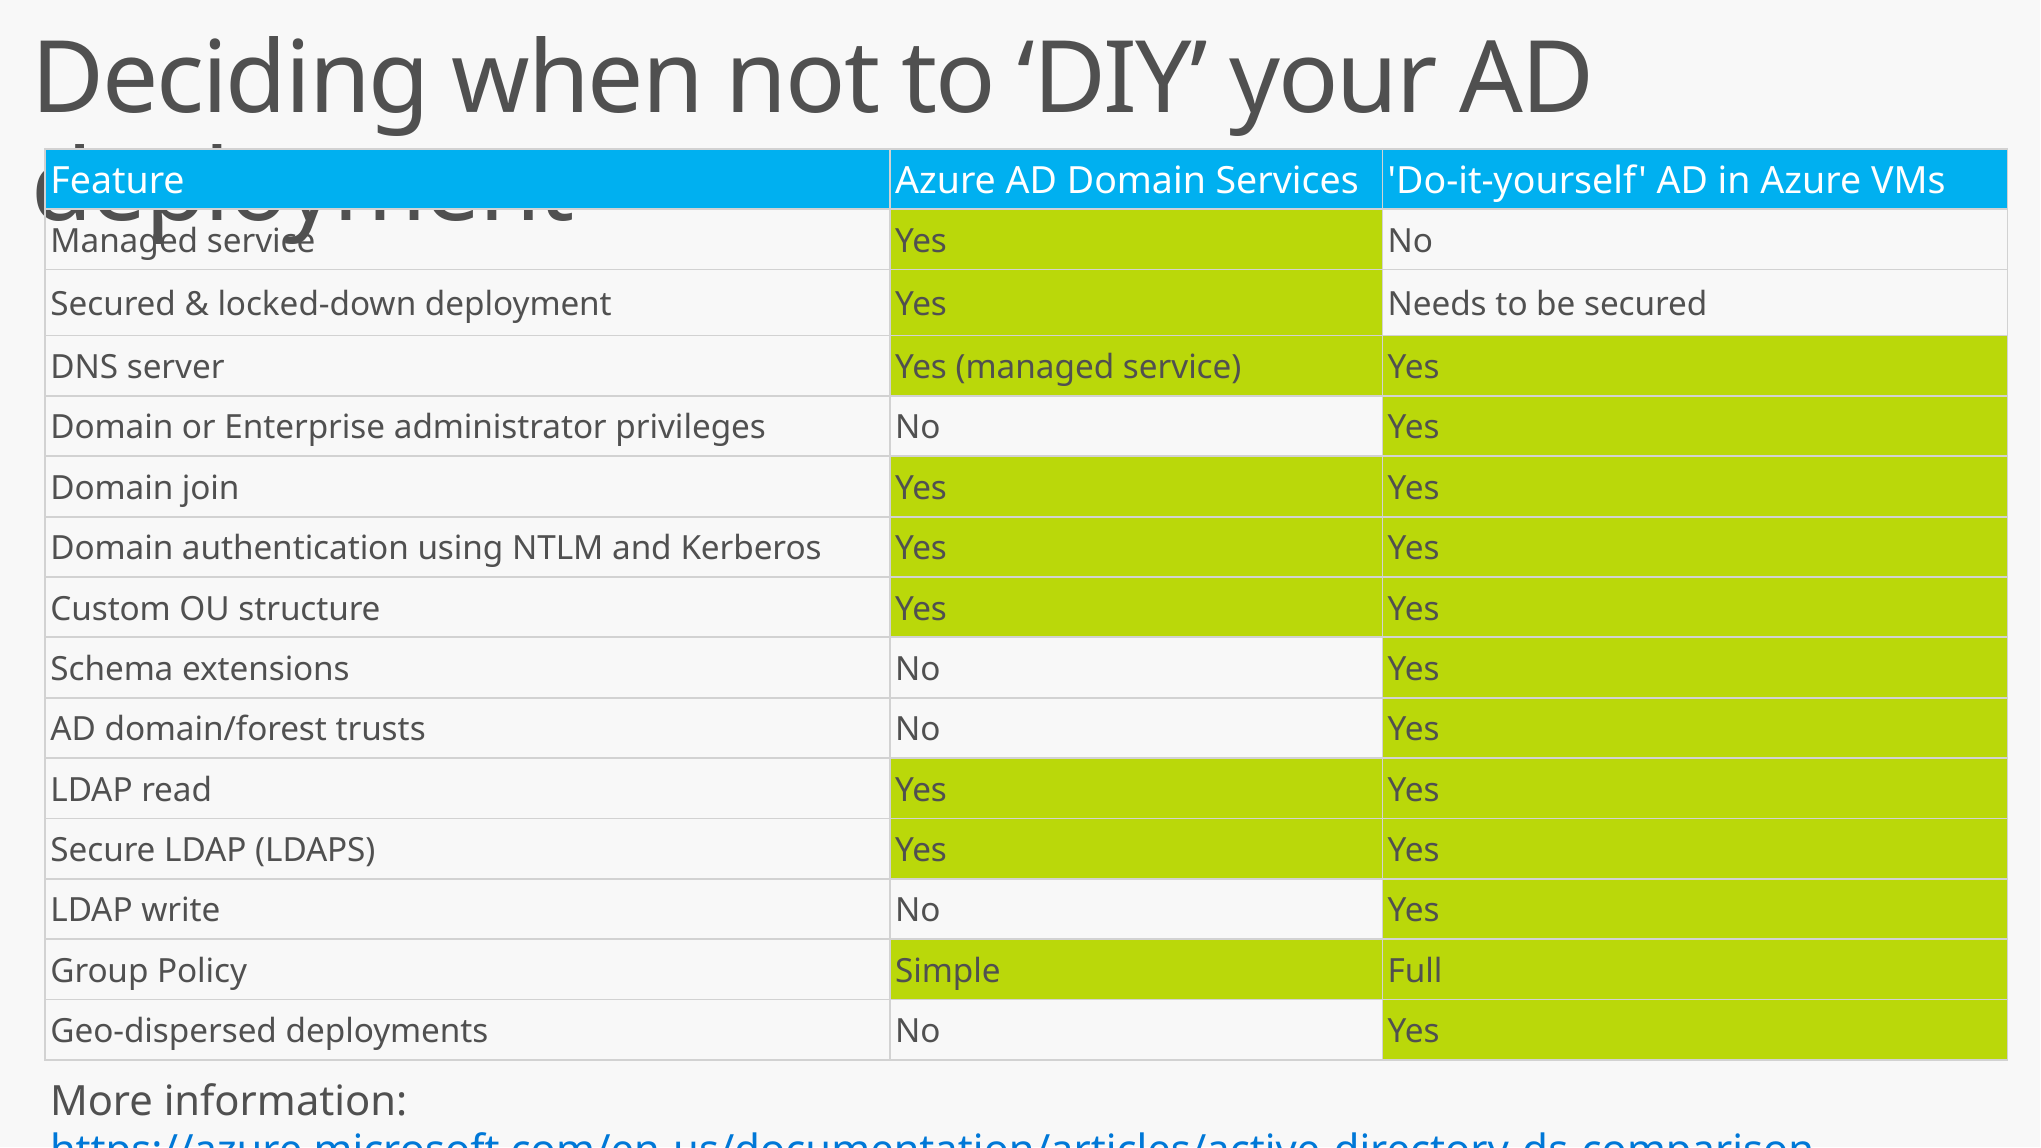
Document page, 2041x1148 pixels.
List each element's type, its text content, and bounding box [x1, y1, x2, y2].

table_cell Secure LDAP (LDAPS) [46, 819, 889, 878]
text_box More information: https://azure.microsoft.com/en-us/documentation/articles/active-directory-ds-comparison [20, 1054, 2021, 1148]
table_header 'Do-it-yourself' AD in Azure VMs [1383, 150, 2007, 208]
table_cell LDAP write [46, 880, 889, 938]
text_box Deciding when not to ‘DIY’ your AD deployment [7, 11, 1958, 162]
table_cell No [891, 397, 1382, 455]
table_cell Yes [1383, 1000, 2007, 1054]
table_cell No [891, 880, 1382, 938]
table_cell Yes [1383, 578, 2007, 636]
table_cell Yes [891, 457, 1382, 516]
table_cell Custom OU structure [46, 578, 889, 636]
table_cell No [891, 699, 1382, 757]
table_cell Simple [891, 940, 1382, 999]
table_cell No [1383, 210, 2007, 269]
table_cell Yes [1383, 518, 2007, 576]
table_cell Yes [1383, 819, 2007, 878]
table_cell Yes [891, 819, 1382, 878]
table_cell Yes [1383, 759, 2007, 818]
table_cell DNS server [46, 336, 889, 395]
table_header Feature [46, 150, 889, 208]
table_cell Yes [1383, 699, 2007, 757]
table_cell Secured & locked-down deployment [46, 270, 889, 335]
table_cell Full [1383, 940, 2007, 999]
table_cell Yes [891, 518, 1382, 576]
table_cell Schema extensions [46, 638, 889, 697]
table_cell AD domain/forest trusts [46, 699, 889, 757]
table_cell Domain authentication using NTLM and Kerberos [46, 518, 889, 576]
table_cell Yes [1383, 457, 2007, 516]
table_cell Domain join [46, 457, 889, 516]
table_cell Group Policy [46, 940, 889, 999]
table_cell Geo-dispersed deployments [46, 1000, 889, 1054]
table_cell Yes [1383, 638, 2007, 697]
table_cell No [891, 1000, 1382, 1054]
table_cell Managed service [46, 210, 889, 269]
table_header Azure AD Domain Services [891, 150, 1382, 208]
table_cell Yes [891, 210, 1382, 269]
table_cell LDAP read [46, 759, 889, 818]
table_cell Yes [1383, 880, 2007, 938]
table_cell Yes [891, 578, 1382, 636]
table_cell Yes [891, 270, 1382, 335]
table_cell Yes [1383, 336, 2007, 395]
table_cell Yes [1383, 397, 2007, 455]
table_cell Needs to be secured [1383, 270, 2007, 335]
table_cell Yes [891, 759, 1382, 818]
table_cell Yes (managed service) [891, 336, 1382, 395]
table_cell Domain or Enterprise administrator privileges [46, 397, 889, 455]
table_cell No [891, 638, 1382, 697]
